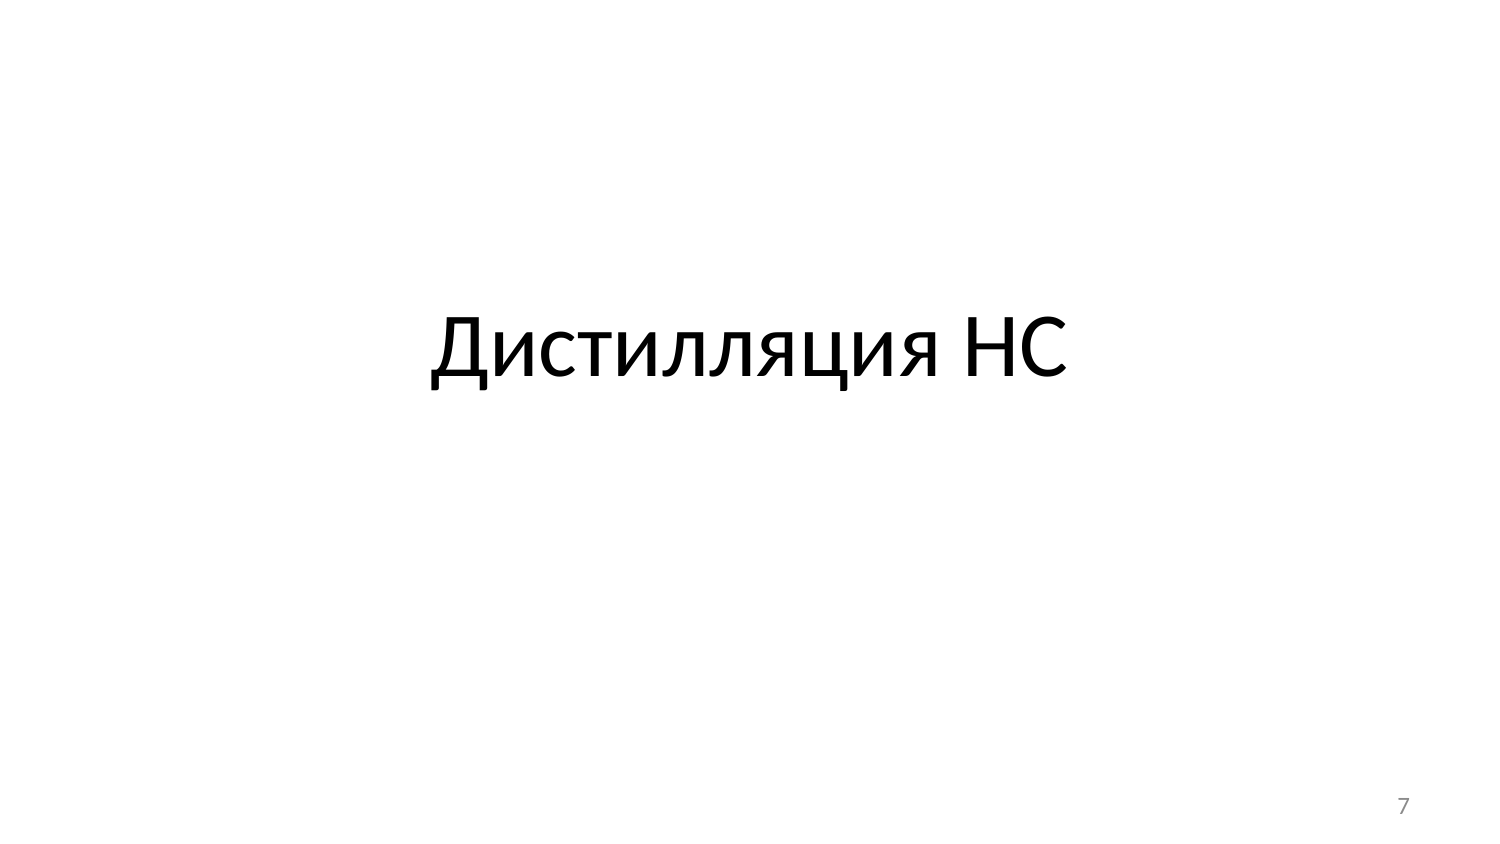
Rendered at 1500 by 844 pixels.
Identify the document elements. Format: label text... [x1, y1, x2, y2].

title Дистилляция НС [75, 269, 1425, 411]
slide_number 7 [1074, 782, 1425, 827]
